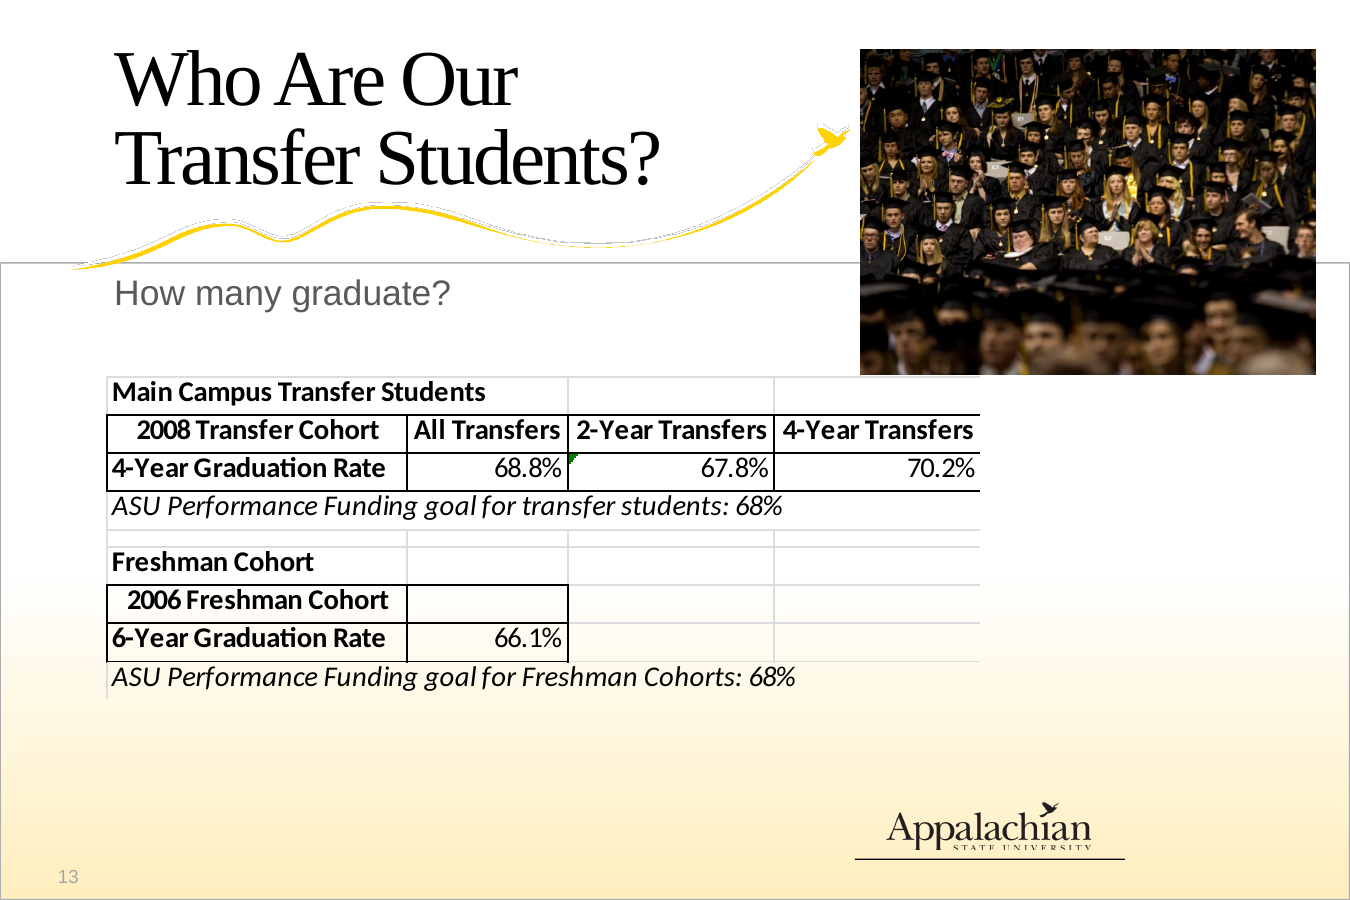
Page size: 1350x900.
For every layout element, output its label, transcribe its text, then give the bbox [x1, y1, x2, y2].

title Who Are Our Transfer Students? [101, 26, 1253, 200]
picture [105, 49, 1317, 702]
slide_number 13 [45, 852, 124, 900]
list How many graduate? [101, 270, 1253, 774]
picture [70, 128, 850, 270]
